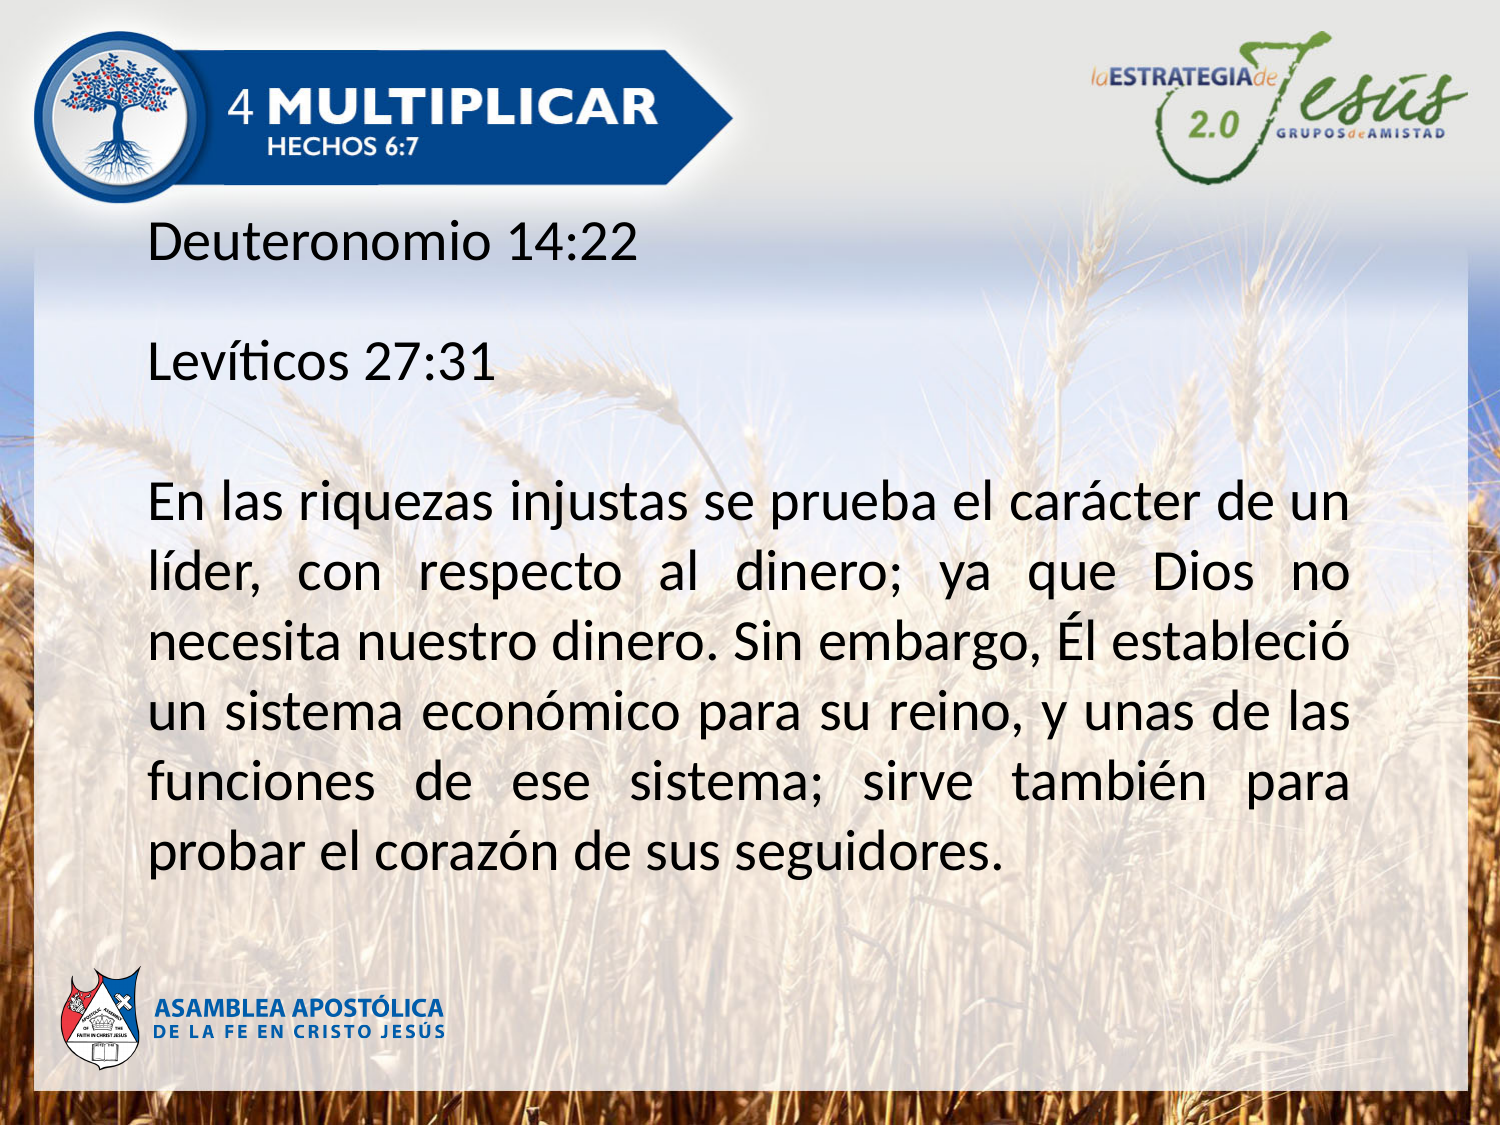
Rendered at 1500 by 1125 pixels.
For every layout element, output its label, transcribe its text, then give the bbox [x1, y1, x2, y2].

text_box Deuteronomio 14:22 Levíticos 27:31 En las riquezas injustas se prueba el carácter de un líder, con respecto al dinero; ya que Dios no necesita nuestro dinero. Sin embargo, Él estableció un sistema económico para su reino, y unas de las funciones de ese sistema; sirve también para probar el corazón de sus seguidores. [132, 195, 1367, 890]
picture [0, 0, 1500, 1125]
